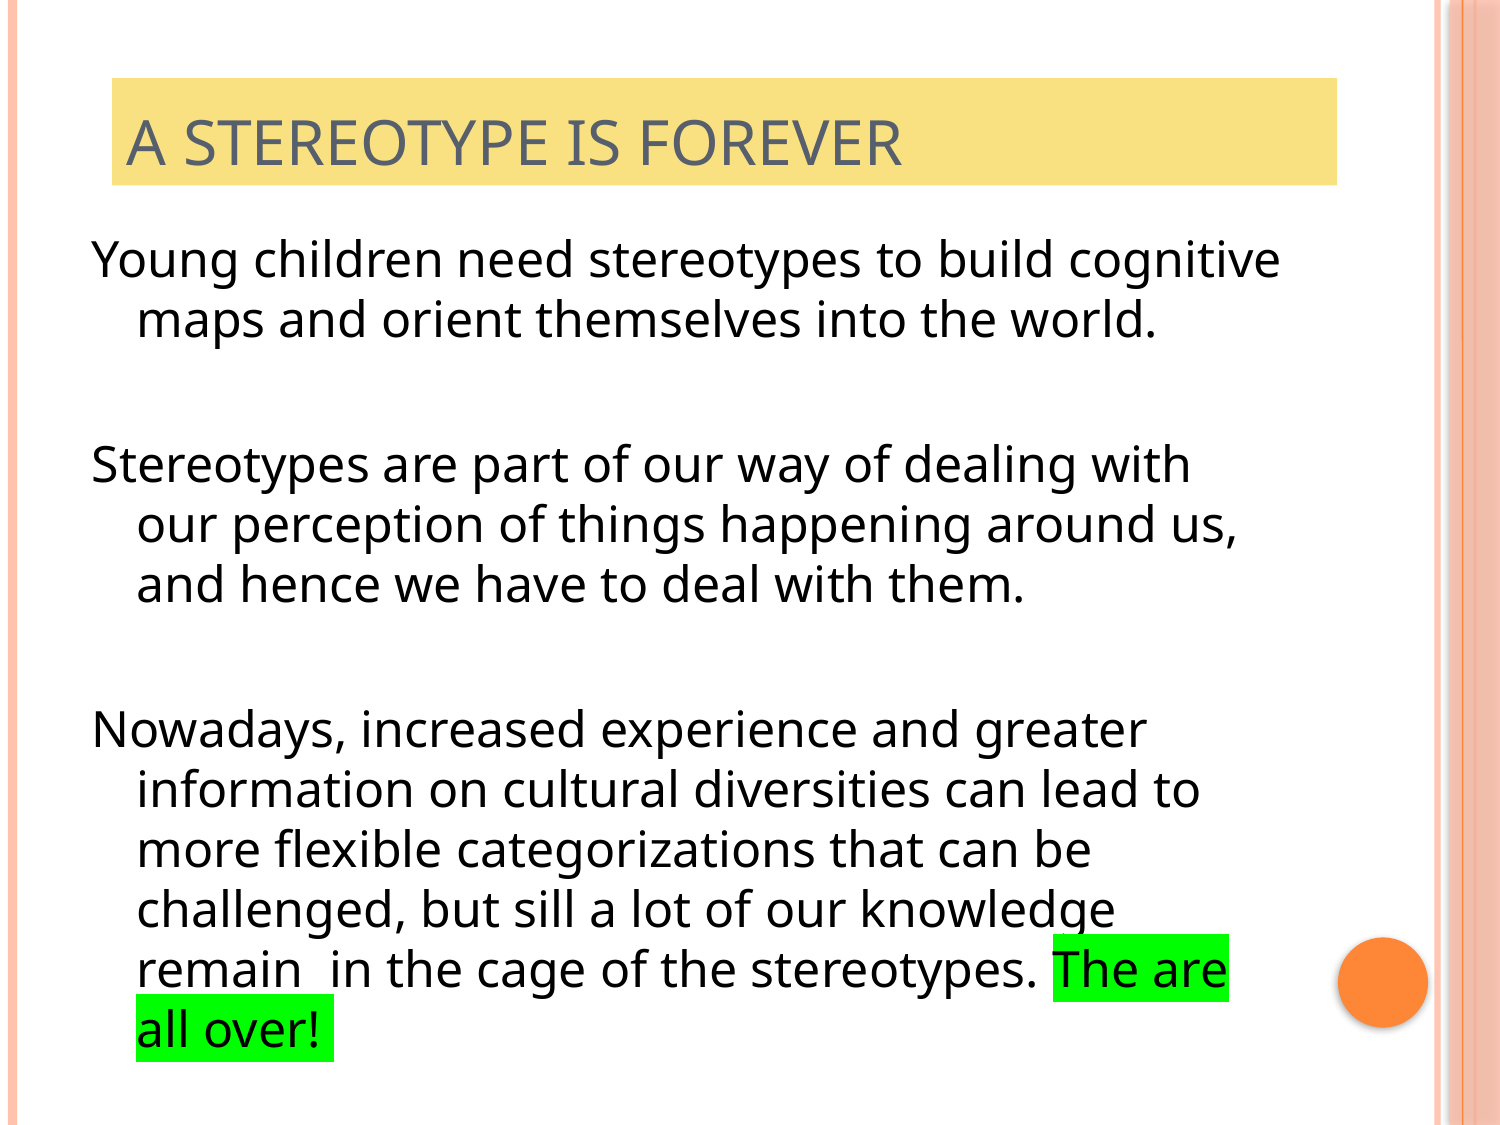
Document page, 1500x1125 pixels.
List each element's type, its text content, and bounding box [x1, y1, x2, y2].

title A stereotype is forever [112, 78, 1338, 186]
list Young children need stereotypes to build cognitive maps and orient themselves into the world. Stereotypes are part of our way of dealing with our perception of things happening around us, and hence we have to deal with them. Nowadays, increased experience and greater information on cultural diversities can lead to more flexible categorizations that can be challenged, but sill a lot of our knowledge remain in the cage of the stereotypes. The are all over! [76, 219, 1302, 1020]
